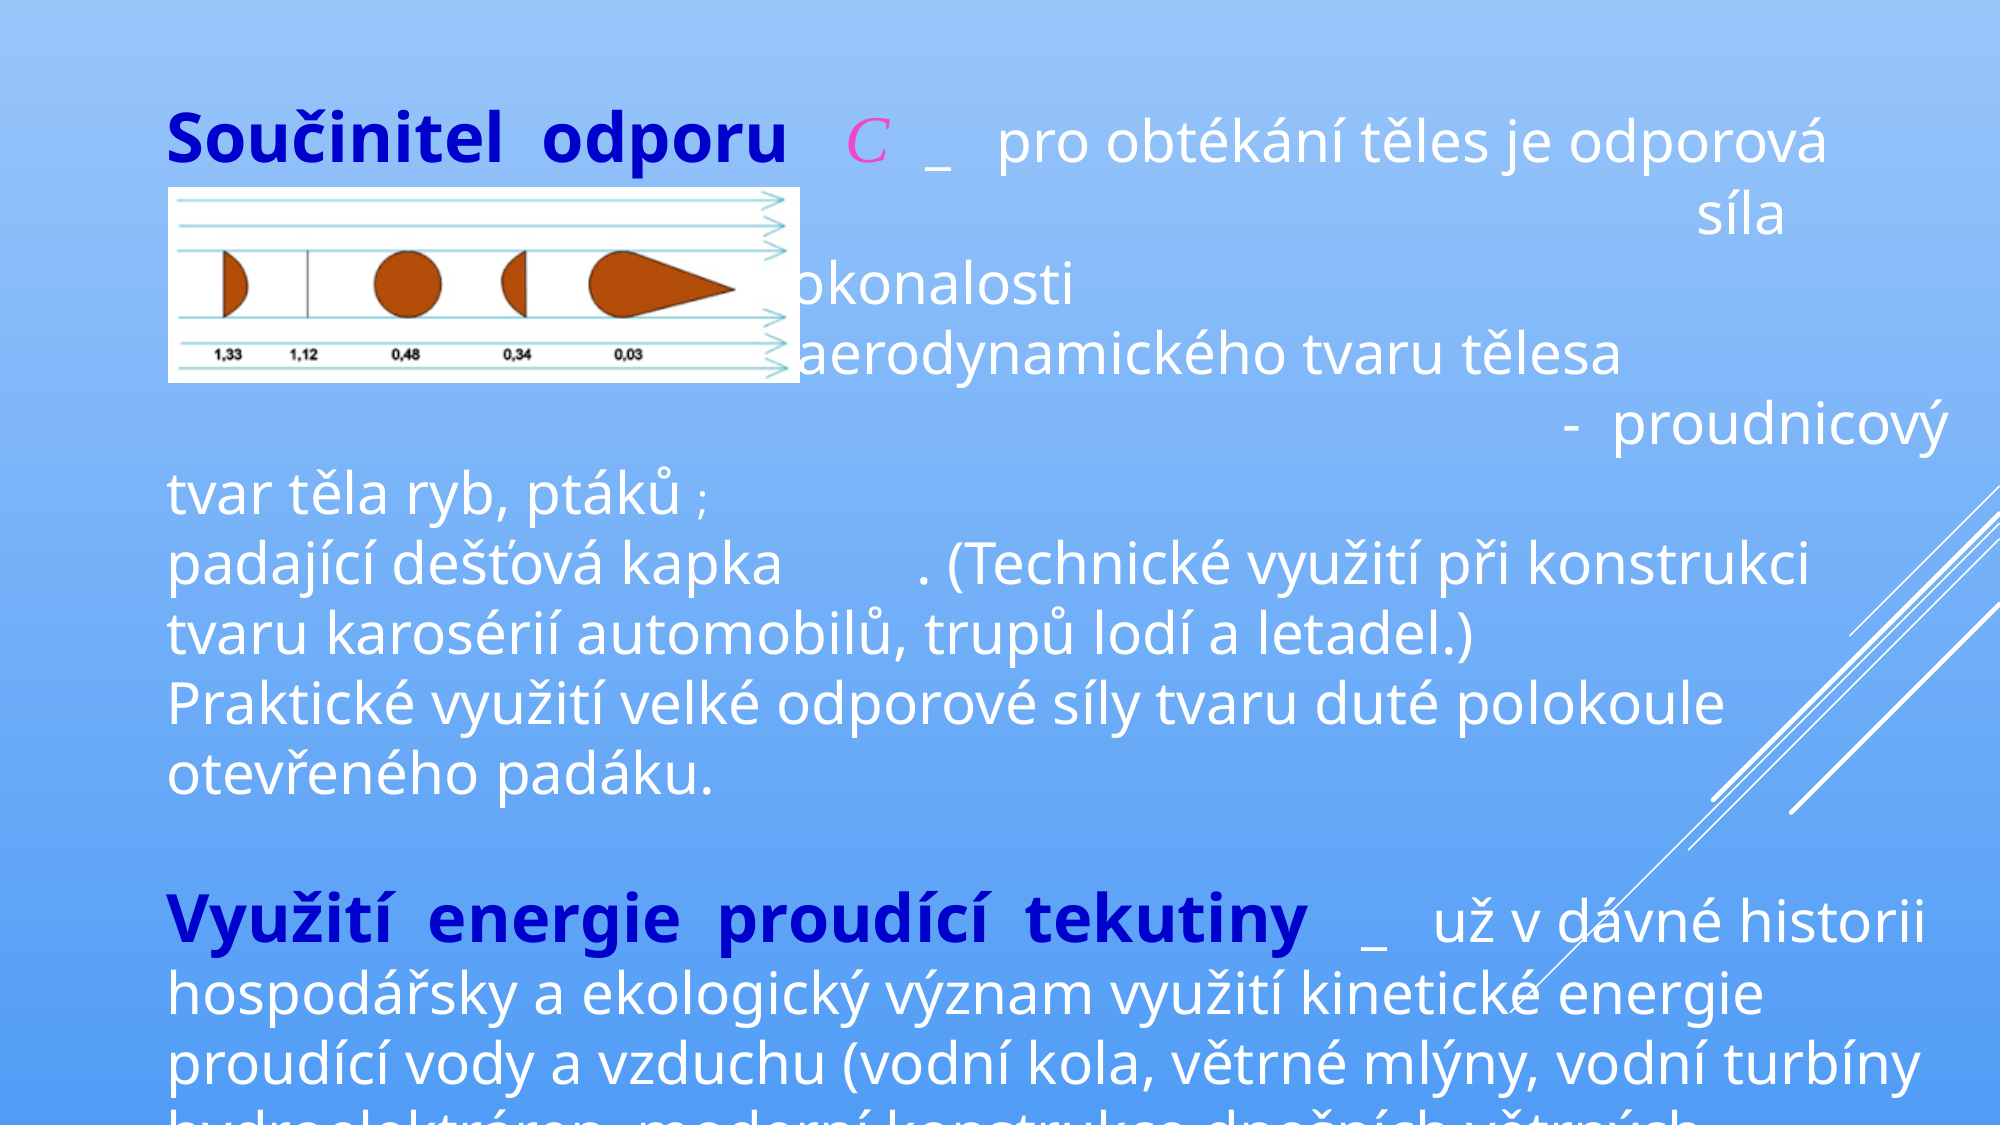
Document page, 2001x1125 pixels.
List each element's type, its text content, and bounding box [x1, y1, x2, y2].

picture [168, 186, 800, 383]
text_box Součinitel odporu C _ pro obtékání těles je odporová síla určována přiblížením dokonalosti aerodynamického tvaru tělesa - proudnicový tvar těla ryb, ptáků ; padající dešťová kapka . (Technické využití při konstrukci tvaru karosérií automobilů, trupů lodí a letadel.) Praktické využití velké odporové síly tvaru duté polokoule otevřeného padáku. Využití energie proudící tekutiny _ už v dávné historii hospodářsky a ekologický význam využití kinetické energie proudící vody a vzduchu (vodní kola, větrné mlýny, vodní turbíny hydroelektráren, moderní konstrukce dnešních větrných elektráren). [151, 86, 1982, 1125]
